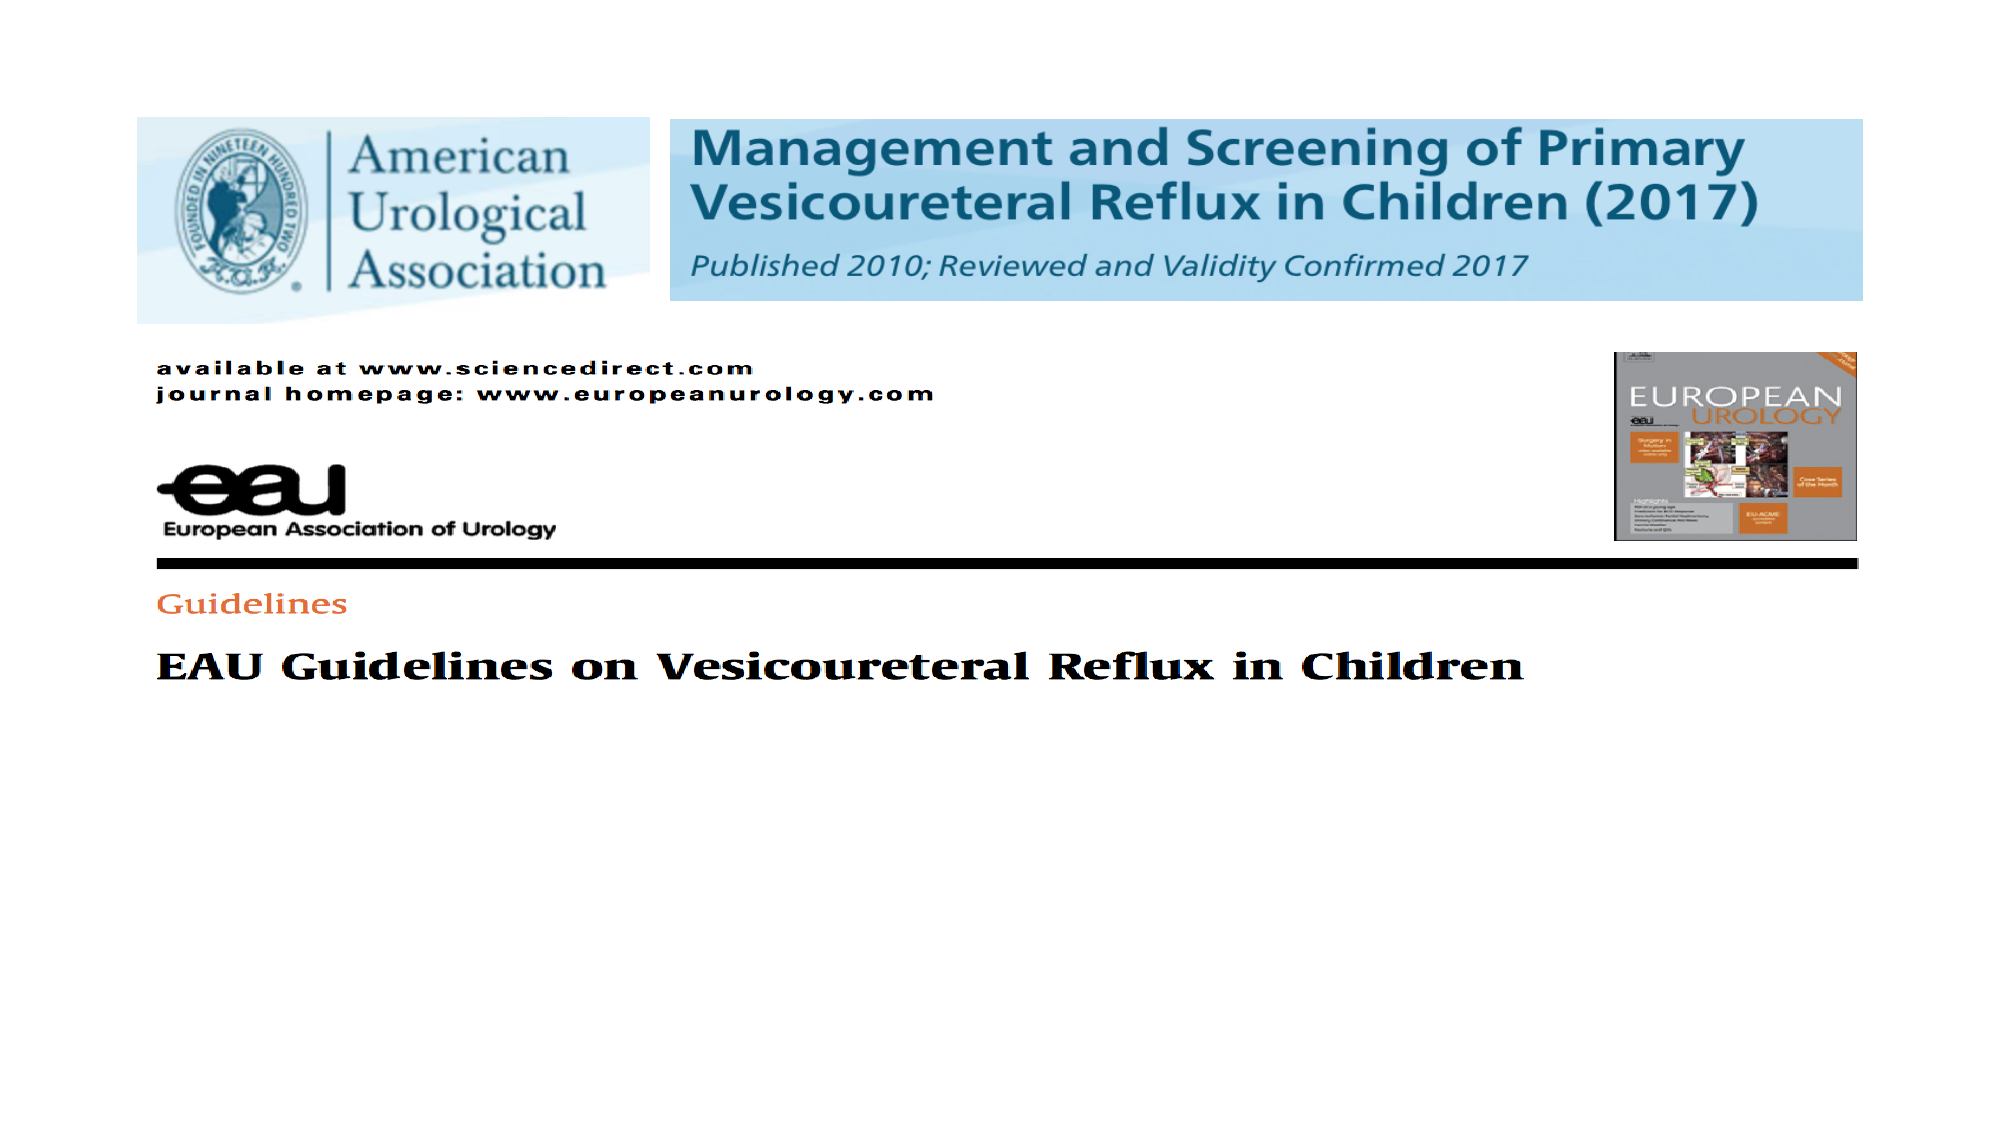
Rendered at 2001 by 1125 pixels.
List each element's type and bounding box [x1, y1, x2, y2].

picture [137, 351, 1909, 705]
picture [670, 119, 1863, 301]
list [137, 117, 650, 325]
